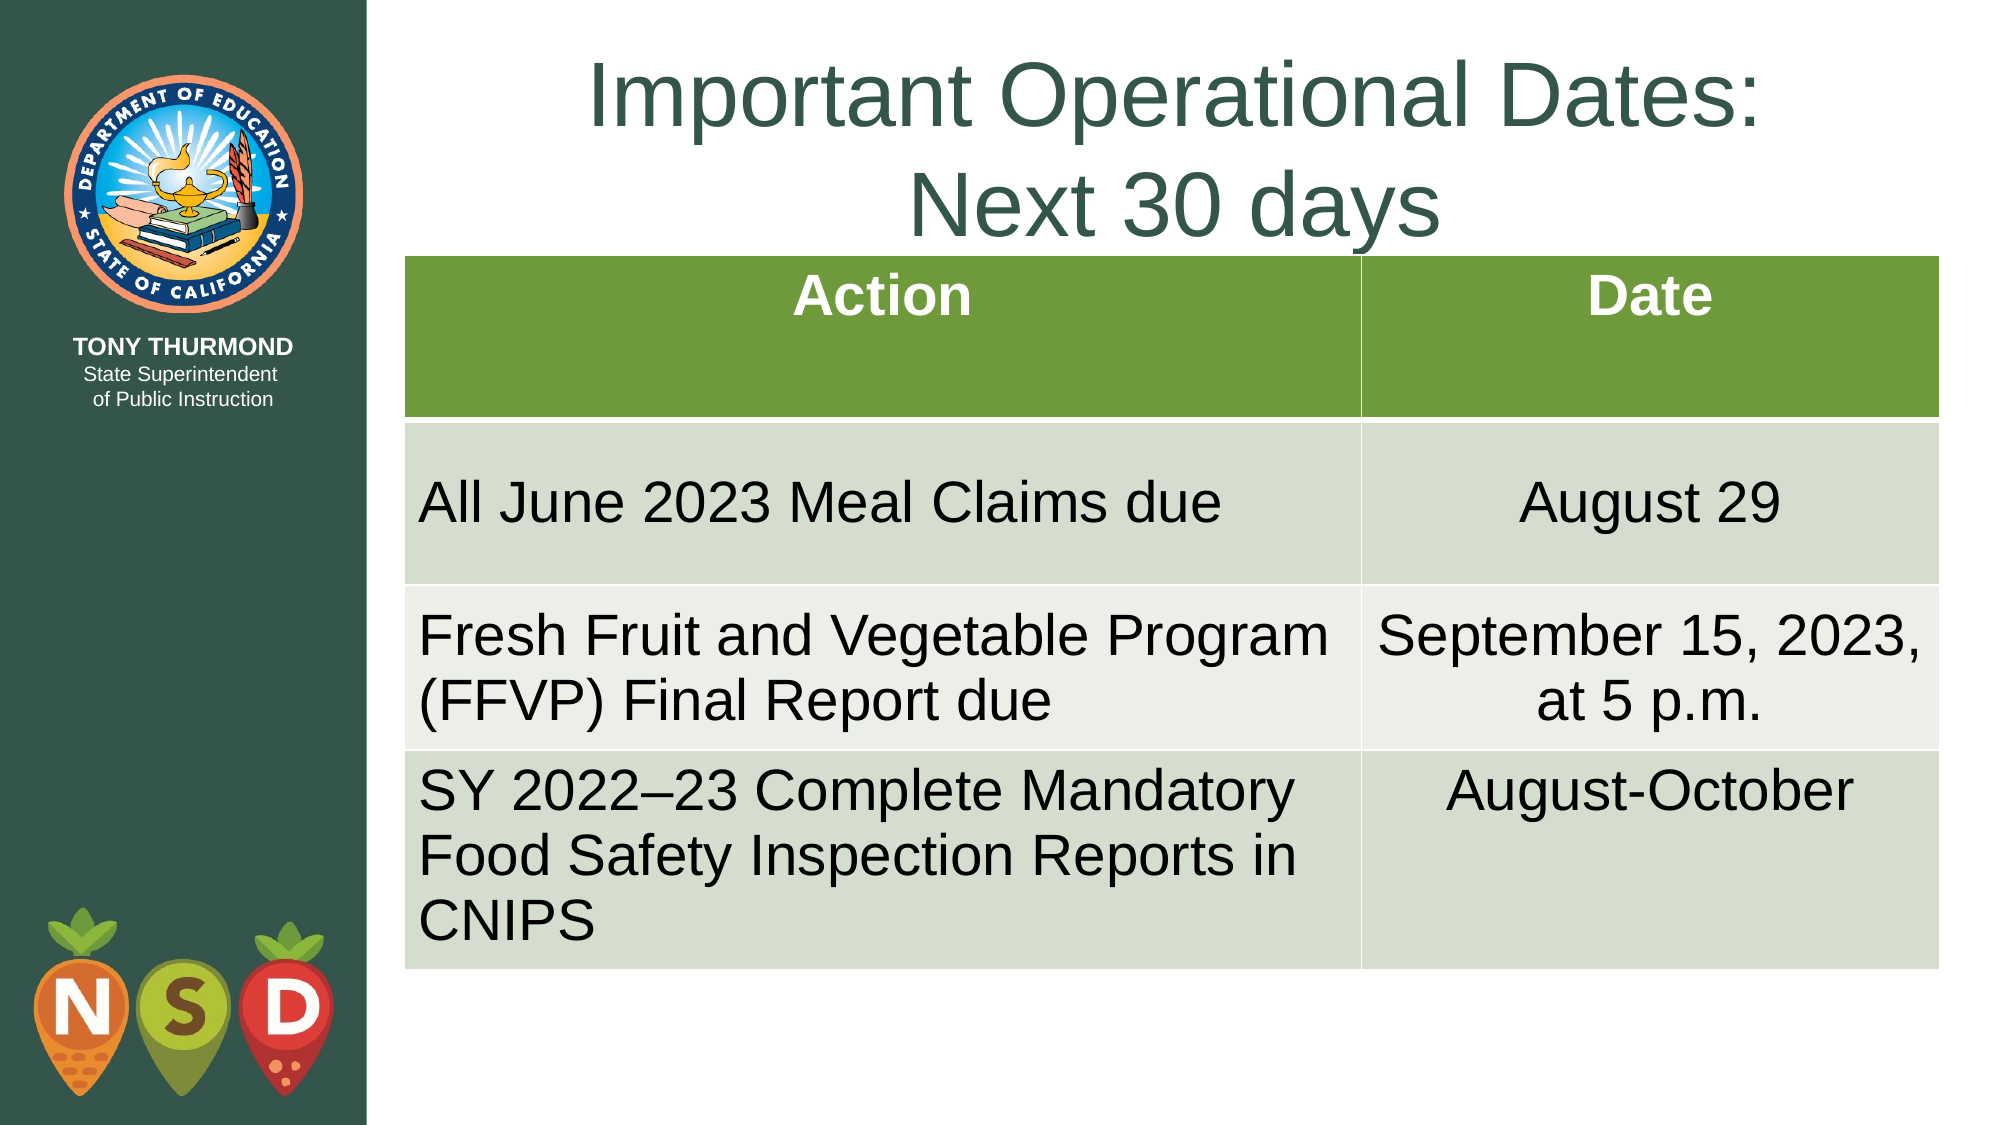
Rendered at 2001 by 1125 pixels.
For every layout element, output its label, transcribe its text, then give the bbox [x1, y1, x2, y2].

table_cell All June 2023 Meal Claims due [405, 423, 1361, 584]
table_cell September 15, 2023, at 5 p.m. [1362, 586, 1939, 749]
picture [13, 892, 354, 1108]
table_cell SY 2022–23 Complete Mandatory Food Safety Inspection Reports in CNIPS [405, 751, 1361, 969]
picture [64, 74, 303, 313]
table_cell August 29 [1362, 423, 1939, 584]
title Important Operational Dates: Next 30 days [403, 57, 1973, 233]
table_header Date [1362, 256, 1939, 417]
table_cell August-October [1362, 751, 1939, 969]
table_header Action [405, 256, 1361, 417]
table_cell Fresh Fruit and Vegetable Program (FFVP) Final Report due [405, 586, 1361, 749]
